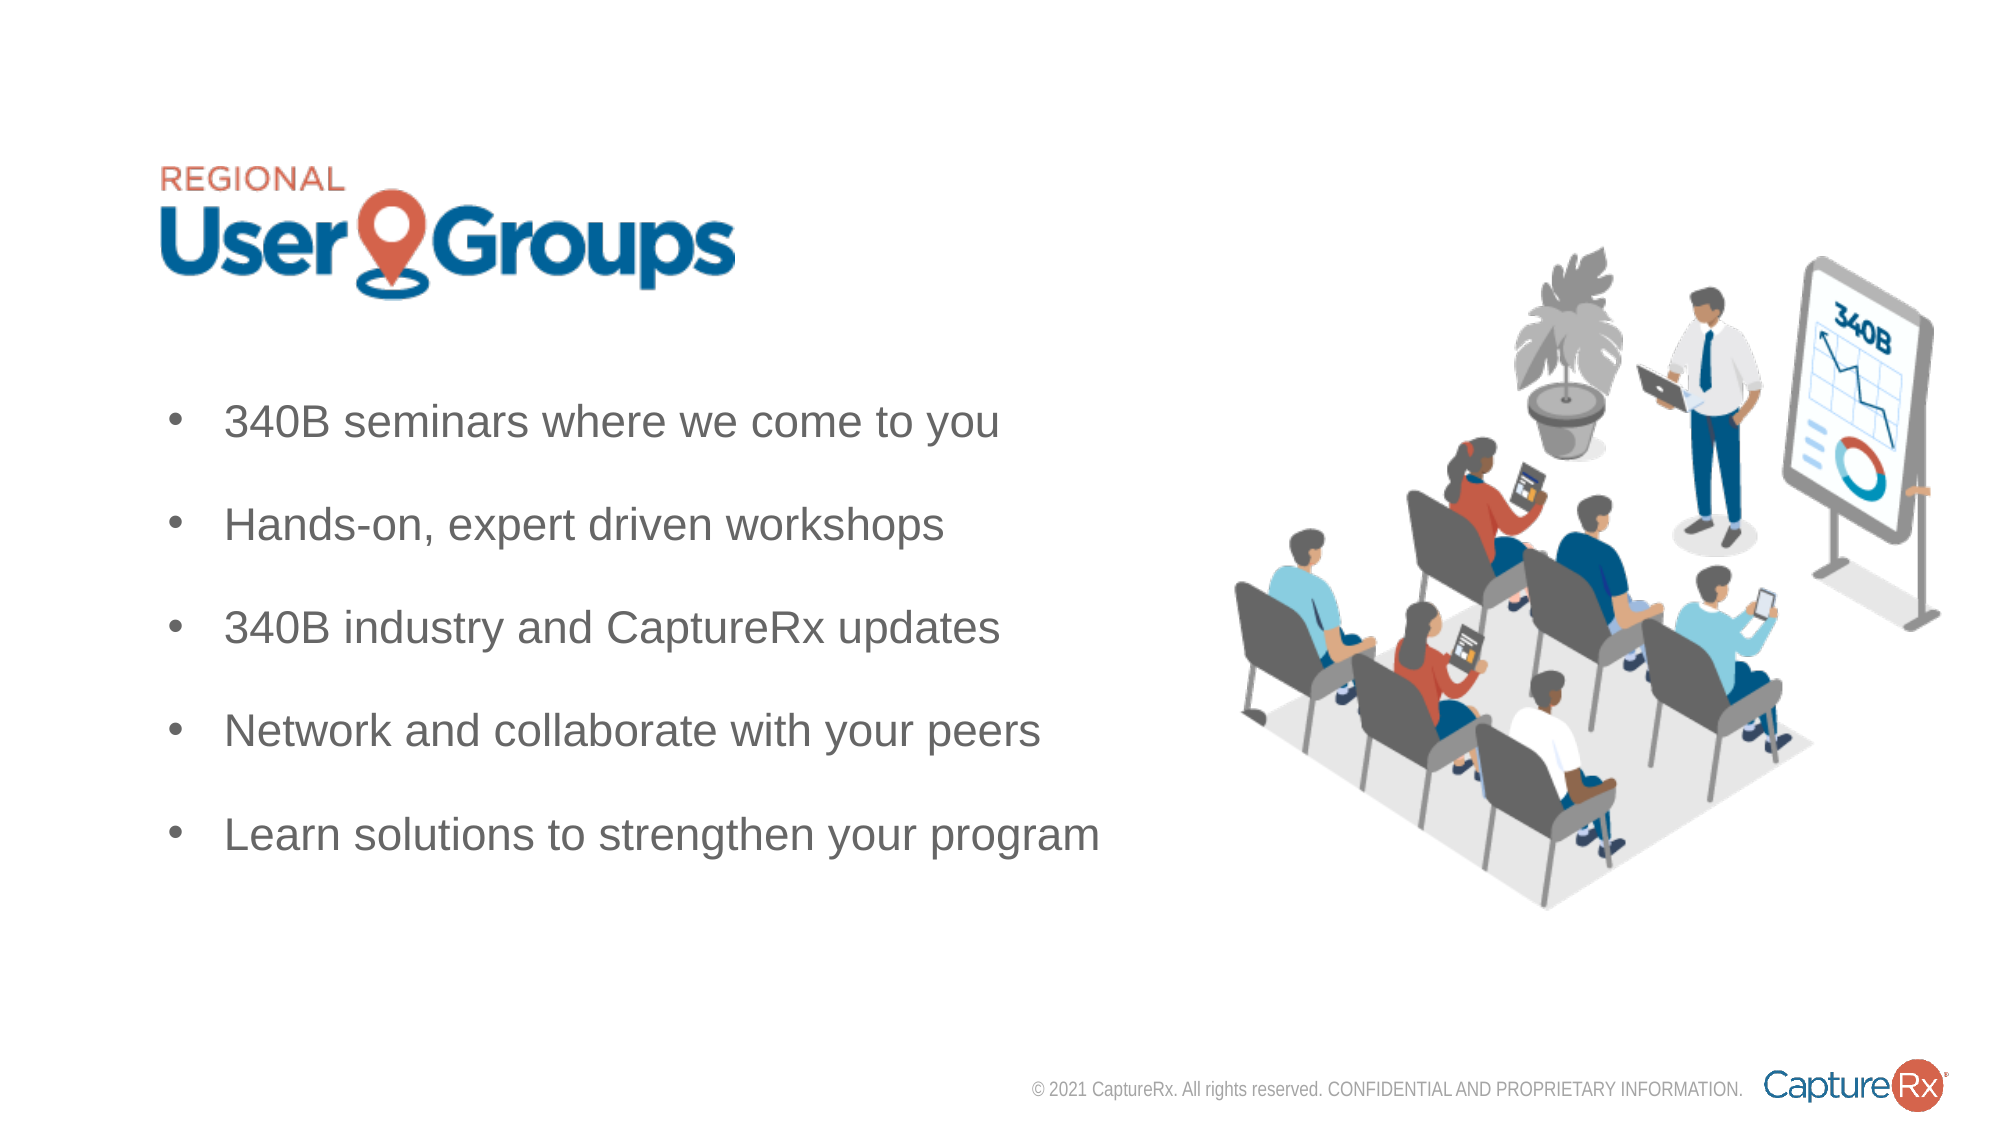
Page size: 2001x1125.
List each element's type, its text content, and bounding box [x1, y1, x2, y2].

picture [1220, 133, 1984, 1118]
list 340B seminars where we come to you Hands-on, expert driven workshops 340B industry and CaptureRx updates Network and collaborate with your peers Learn solutions to strengthen your program [160, 356, 1215, 890]
picture [159, 166, 735, 301]
